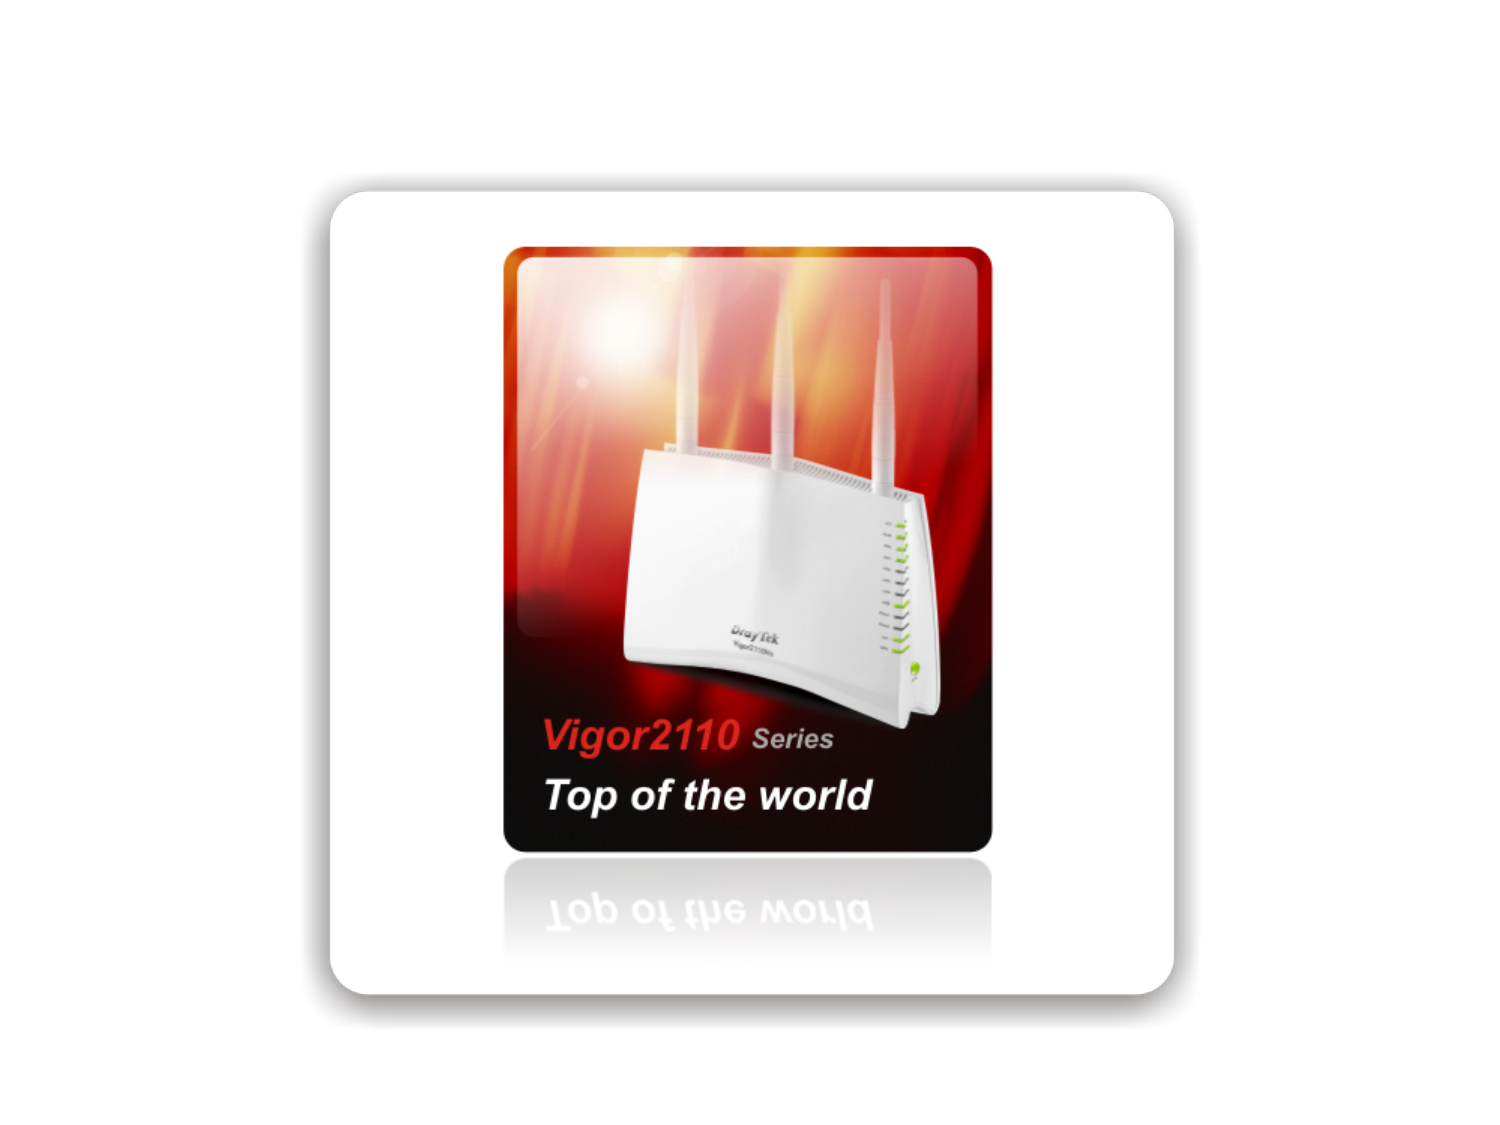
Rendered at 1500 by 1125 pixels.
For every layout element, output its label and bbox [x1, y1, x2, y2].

picture [300, 172, 1202, 1033]
